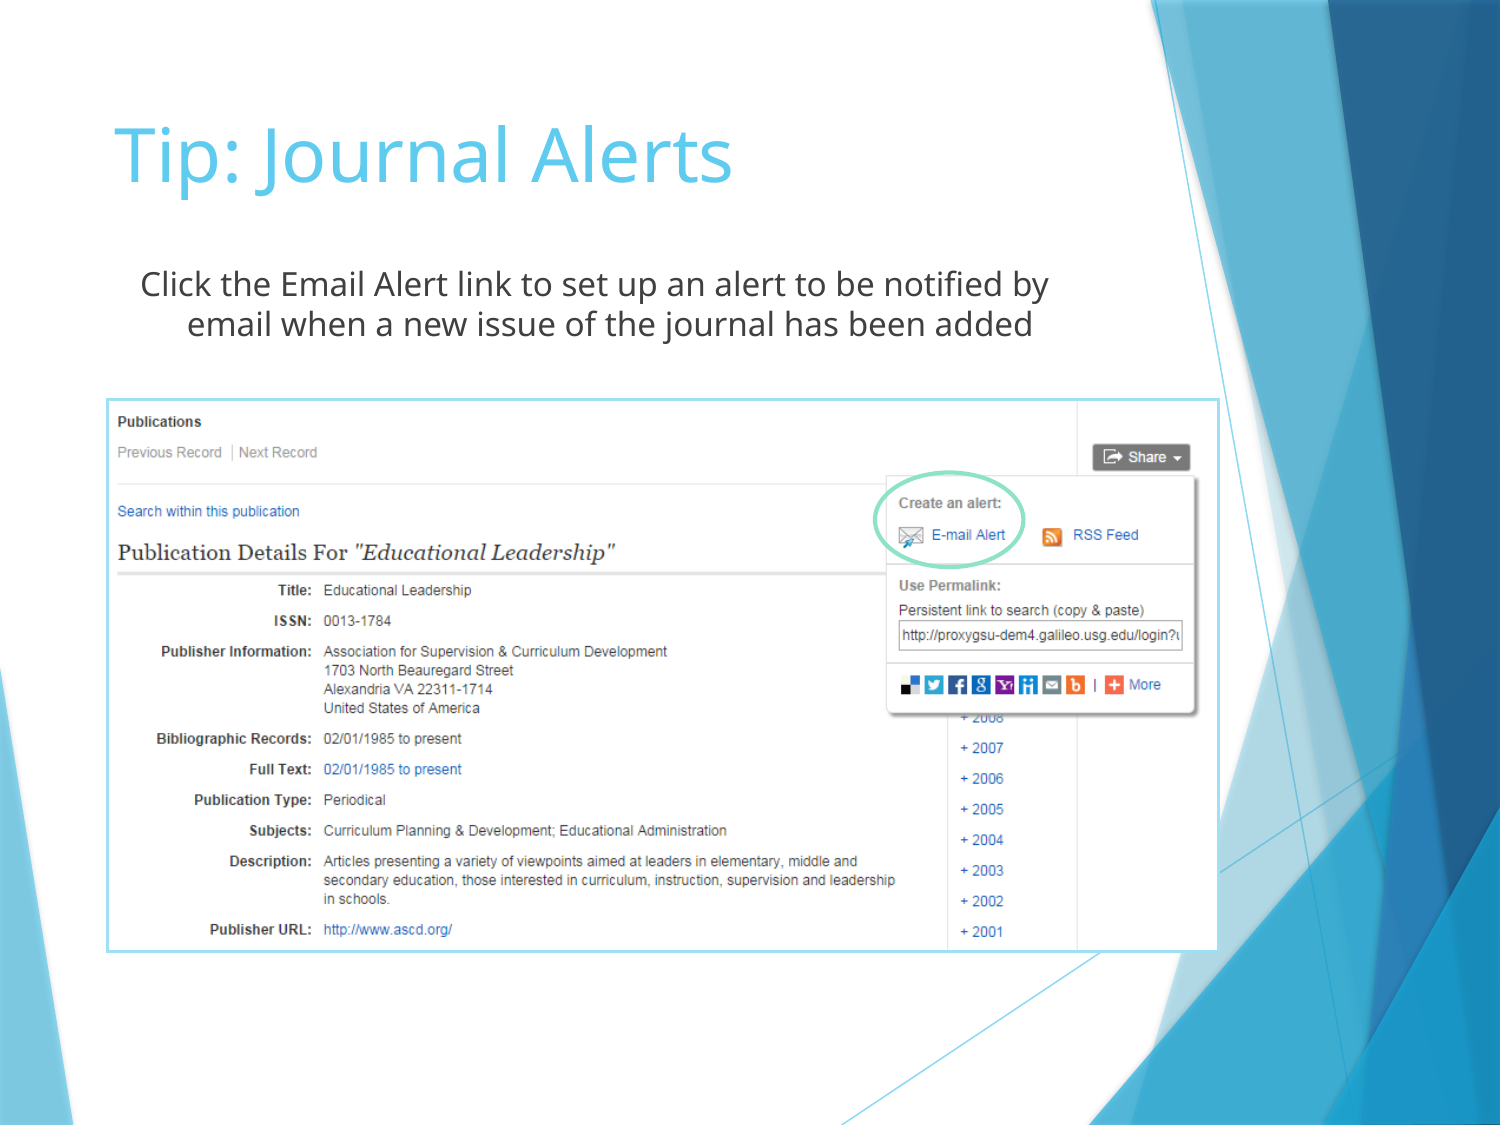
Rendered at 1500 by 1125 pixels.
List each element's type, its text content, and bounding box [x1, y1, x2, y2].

list Click the Email Alert link to set up an alert to be notified by email when a new issue of the journal has been added [50, 255, 1092, 893]
title Tip: Journal Alerts [99, 99, 1142, 317]
picture [108, 400, 1218, 951]
